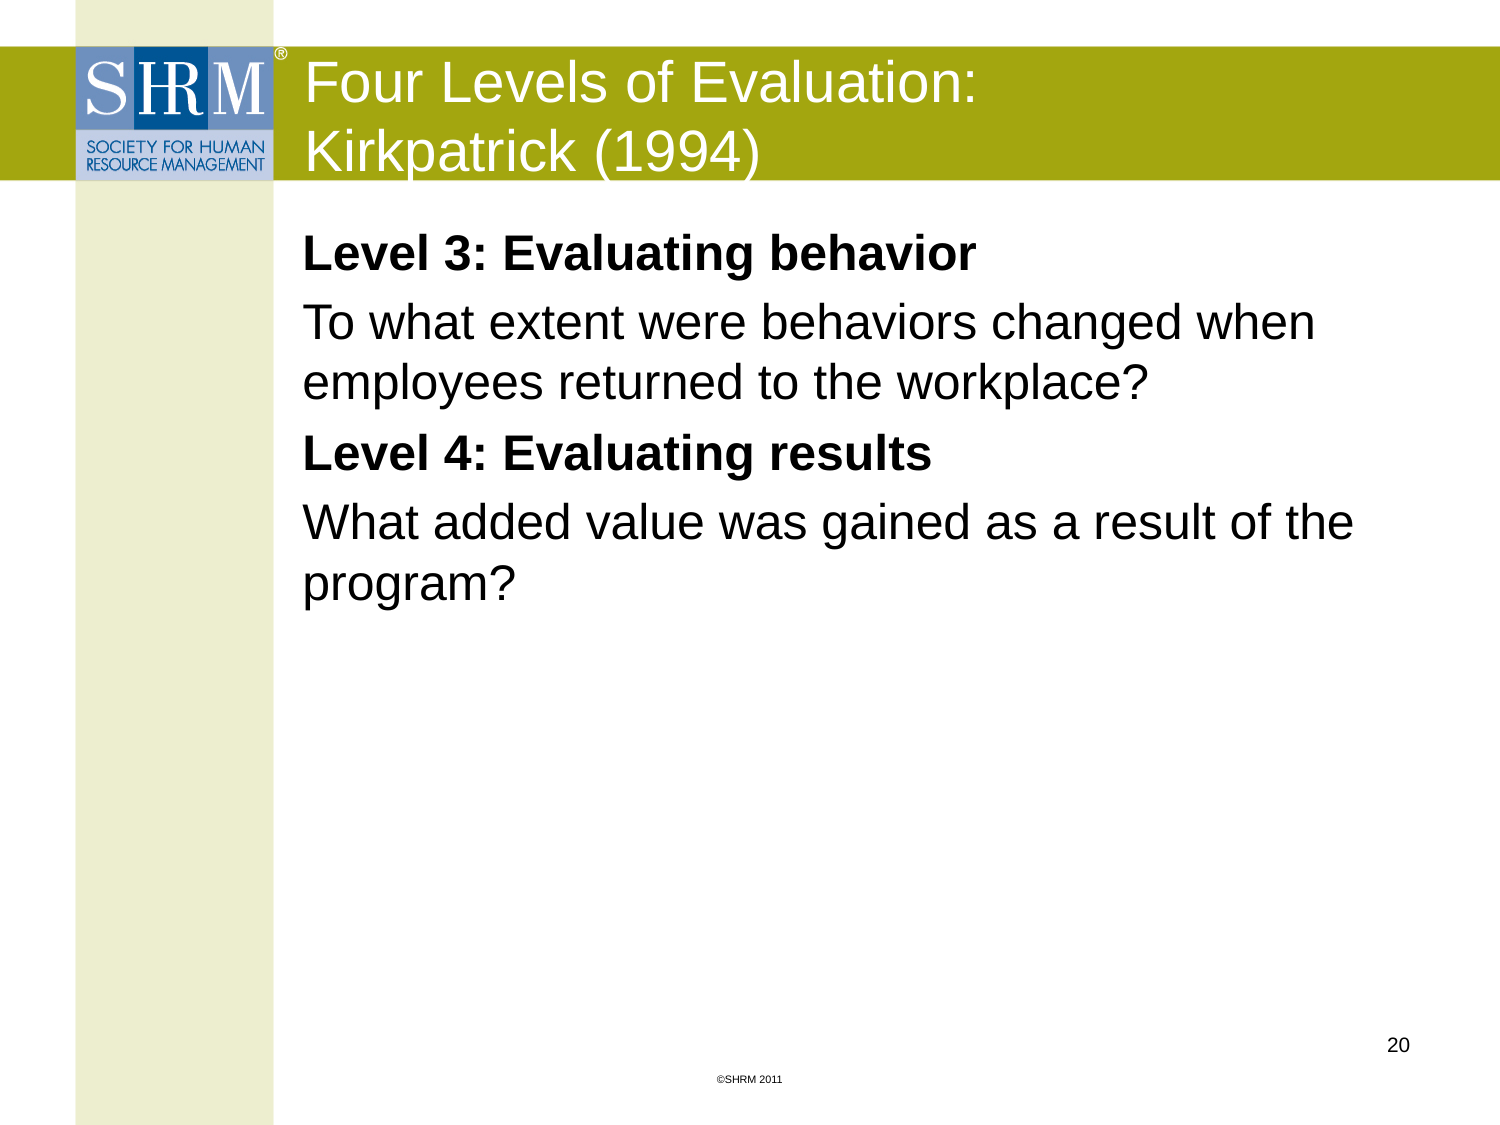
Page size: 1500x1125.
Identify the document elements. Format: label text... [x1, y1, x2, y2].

footer ©SHRM 2011 [512, 1062, 988, 1103]
slide_number 20 [1074, 1024, 1426, 1103]
list Level 3: Evaluating behavior To what extent were behaviors changed when employees returned to the workplace? Level 4: Evaluating results What added value was gained as a result of the program? [287, 212, 1426, 1006]
picture [0, 0, 1500, 1125]
title Four Levels of Evaluation: Kirkpatrick (1994) [289, 42, 1419, 185]
